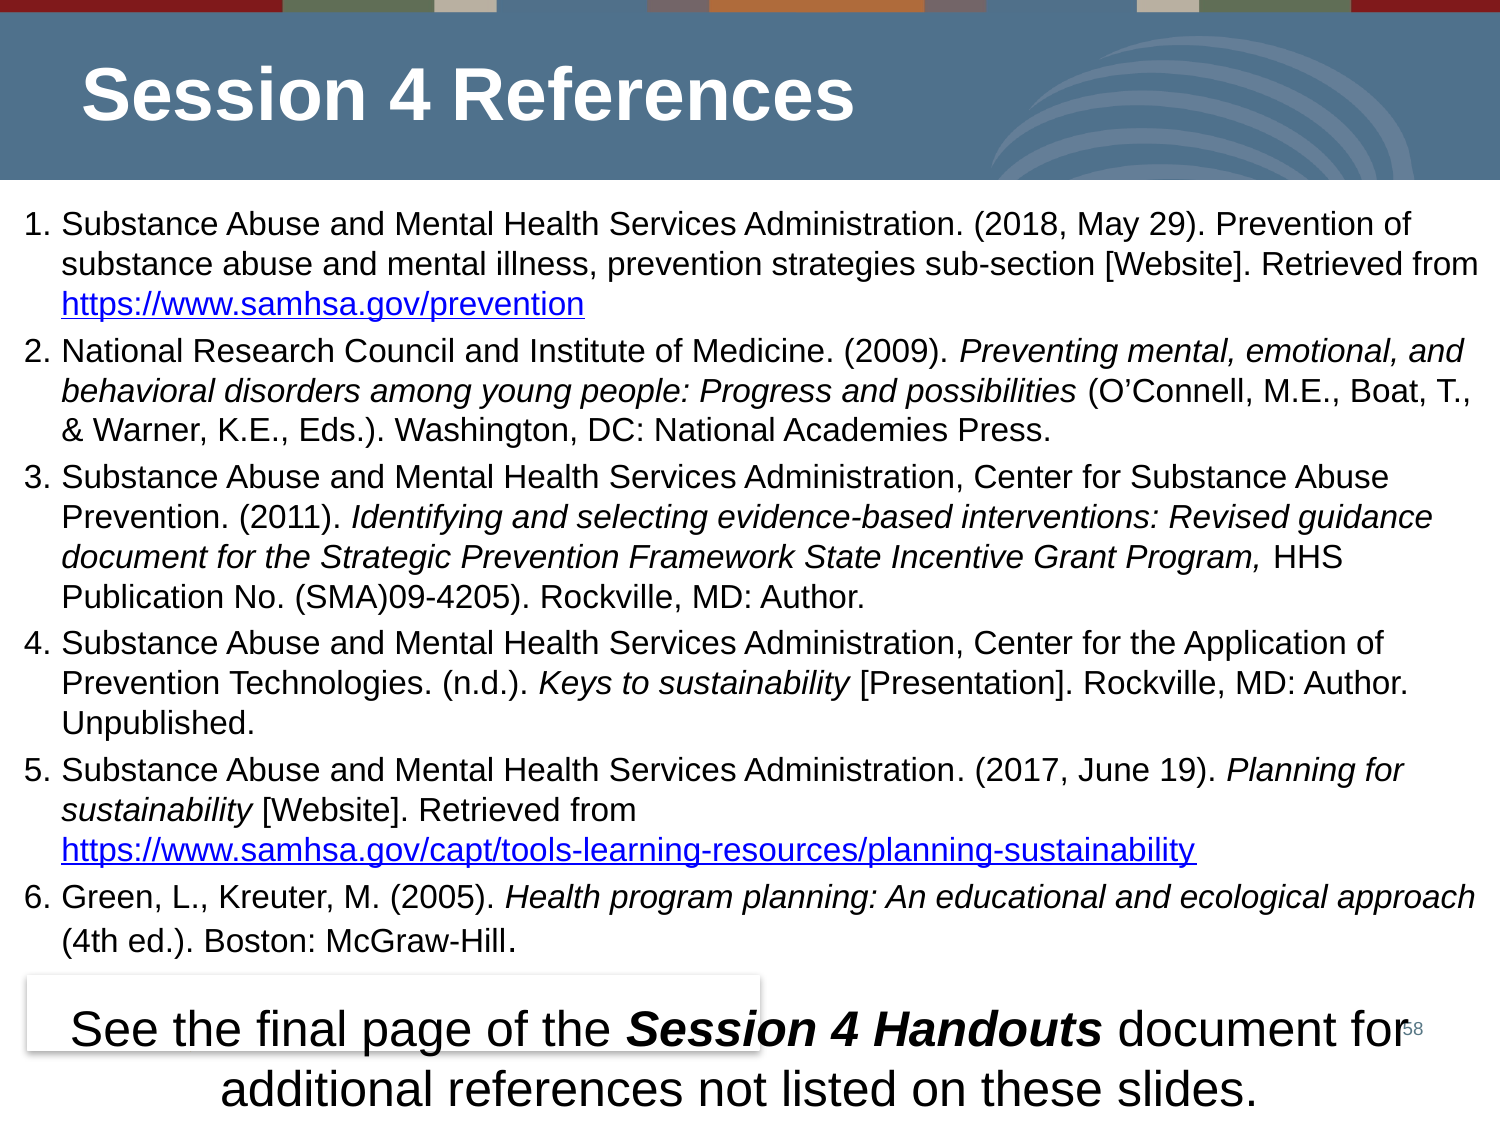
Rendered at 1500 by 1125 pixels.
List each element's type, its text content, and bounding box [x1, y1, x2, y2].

picture [0, 0, 1500, 1005]
text_box See the final page of the Session 4 Handouts document for additional references not listed on these slides. [27, 988, 1452, 1124]
text_box Substance Abuse and Mental Health Services Administration. (2018, May 29). Prevention of substance abuse and mental illness, prevention strategies sub-section [Website]. Retrieved from https://www.samhsa.gov/prevention National Research Council and Institute of Medicine. (2009). Preventing mental, emotional, and behavioral disorders among young people: Progress and possibilities (O’Connell, M.E., Boat, T., & Warner, K.E., Eds.). Washington, DC: National Academies Press. Substance Abuse and Mental Health Services Administration, Center for Substance Abuse Prevention. (2011). Identifying and selecting evidence-based interventions: Revised guidance document for the Strategic Prevention Framework State Incentive Grant Program, HHS Publication No. (SMA)09-4205). Rockville, MD: Author. Substance Abuse and Mental Health Services Administration, Center for the Application of Prevention Technologies. (n.d.). Keys to sustainability [Presentation]. Rockville, MD: Author. Unpublished. Substance Abuse and Mental Health Services Administration. (2017, June 19). Planning for sustainability [Website]. Retrieved from https://www.samhsa.gov/capt/tools-learning-resources/planning-sustainability Green, L., Kreuter, M. (2005). Health program planning: An educational and ecological approach (4th ed.). Boston: McGraw-Hill. [9, 195, 1500, 1097]
title Session 4 References [66, 0, 1453, 182]
